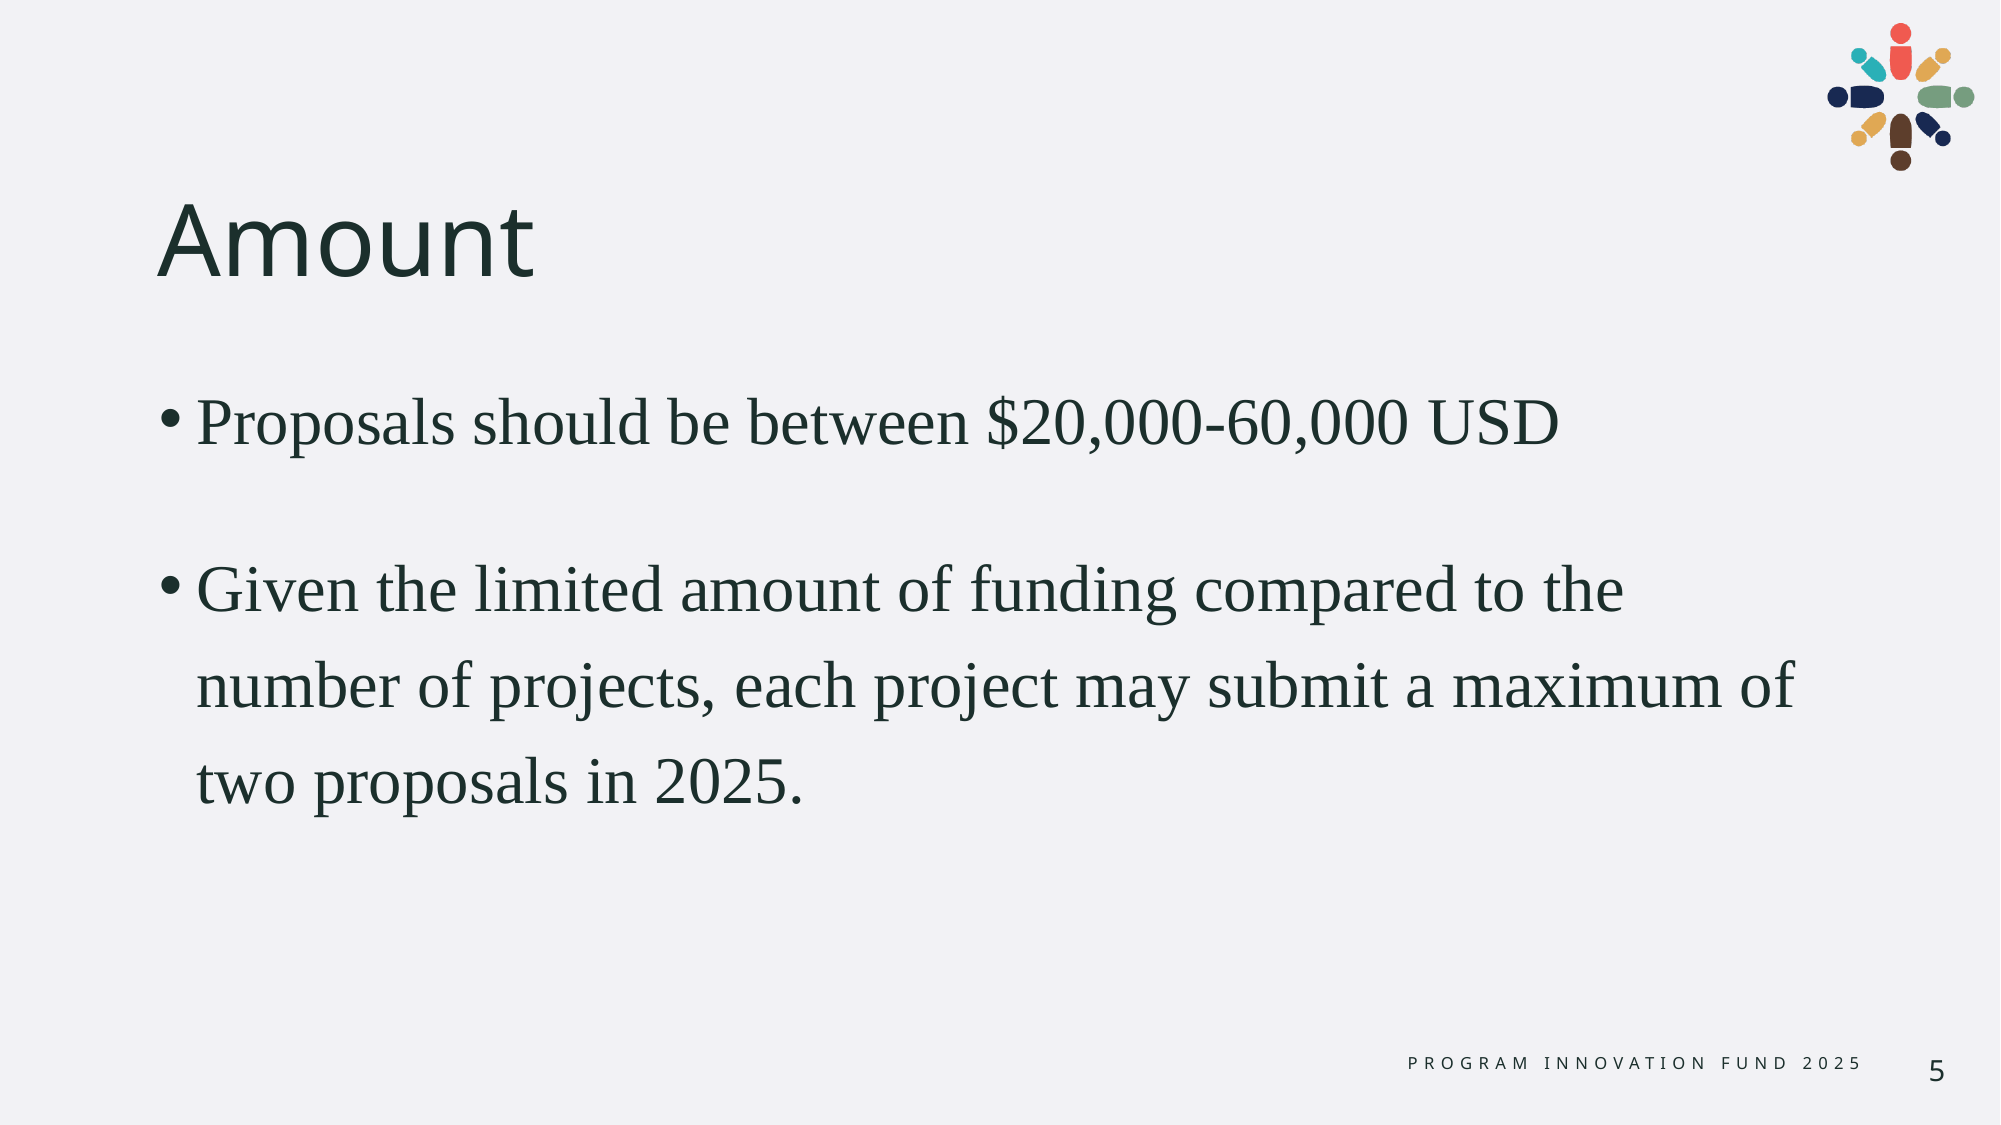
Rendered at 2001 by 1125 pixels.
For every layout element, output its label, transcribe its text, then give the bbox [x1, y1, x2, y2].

footer Program innovation fund 2025 [1170, 1042, 1875, 1103]
picture [1823, 20, 1980, 173]
slide_number 5 [1875, 1042, 1961, 1103]
title Amount [142, 96, 1858, 305]
list Proposals should be between $20,000-60,000 USD Given the limited amount of funding compared to the number of projects, each project may submit a maximum of two proposals in 2025. [143, 353, 1857, 995]
